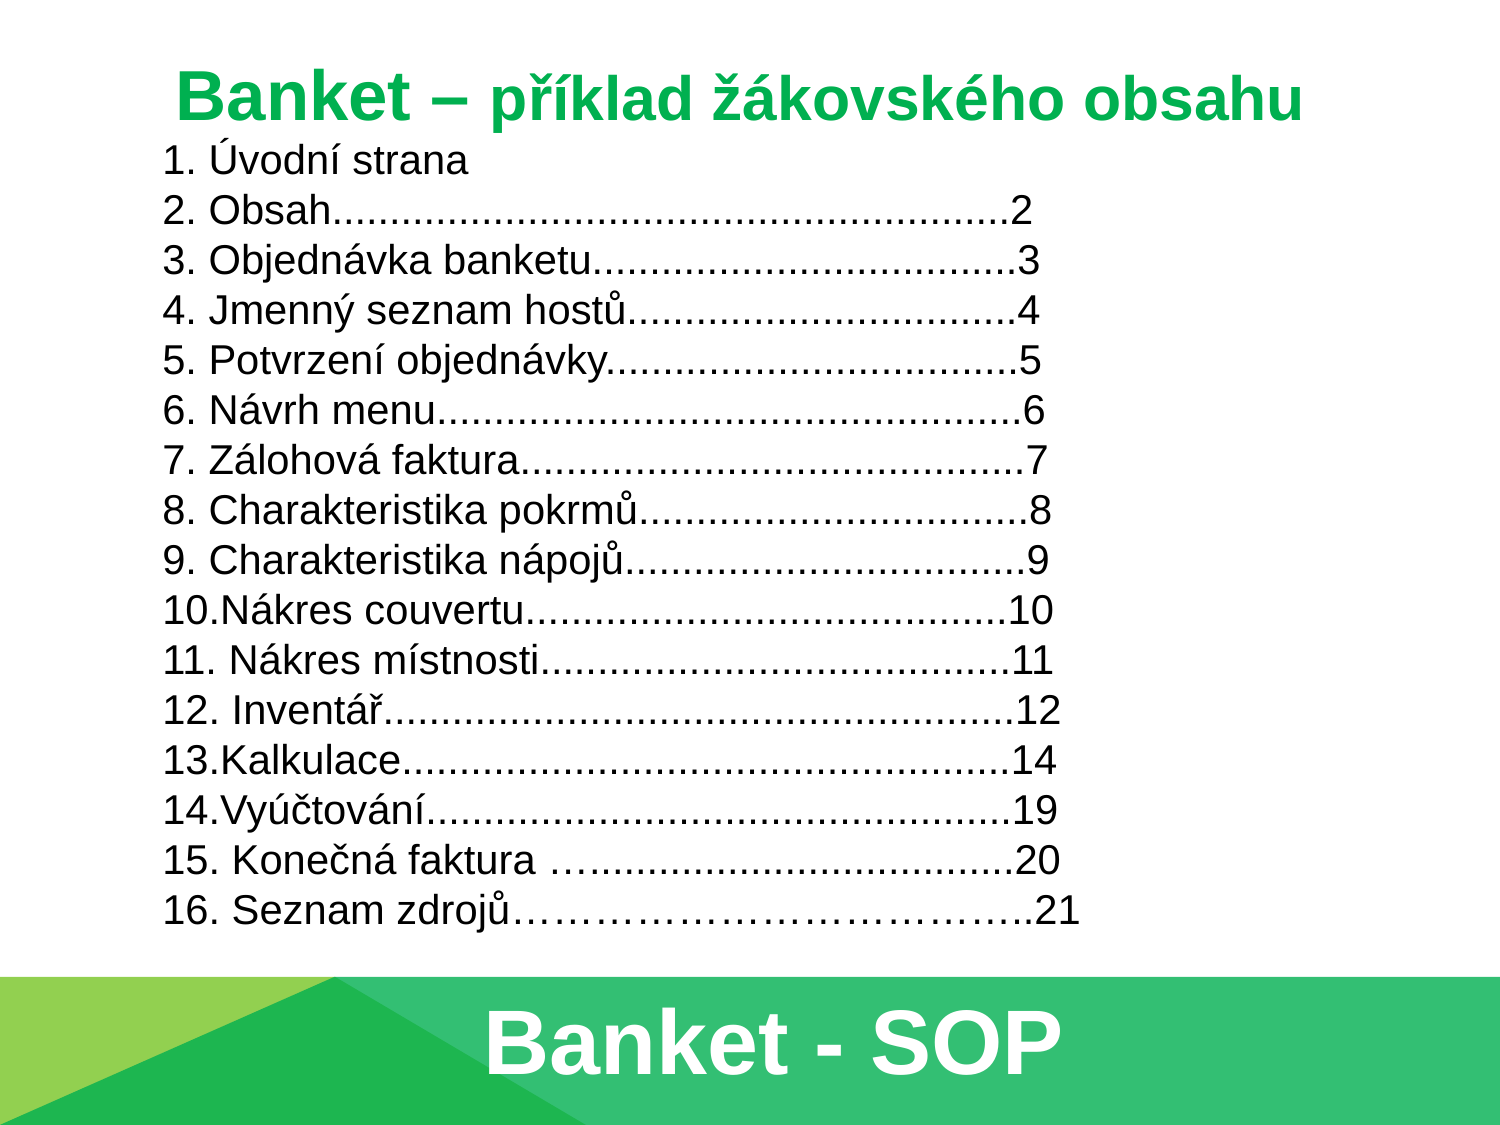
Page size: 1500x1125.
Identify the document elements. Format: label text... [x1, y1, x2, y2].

text_box 1. Úvodní strana 2. Obsah...........................................................2 3. Objednávka banketu.....................................3 4. Jmenný seznam hostů..................................4 5. Potvrzení objednávky....................................5 6. Návrh menu...................................................6 7. Zálohová faktura............................................7 8. Charakteristika pokrmů..................................8 9. Charakteristika nápojů...................................9 10.Nákres couvertu..........................................10 11. Nákres místnosti.........................................11 12. Inventář.......................................................12 13.Kalkulace.....................................................14 14.Vyúčtování...................................................19 15. Konečná faktura ….....................................20 16. Seznam zdrojů………………………………..21 [147, 125, 1400, 941]
text_box Banket - SOP [182, 975, 1365, 1101]
text_box [64, 0, 1376, 240]
text_box Banket – příklad žákovského obsahu [76, 42, 1406, 143]
